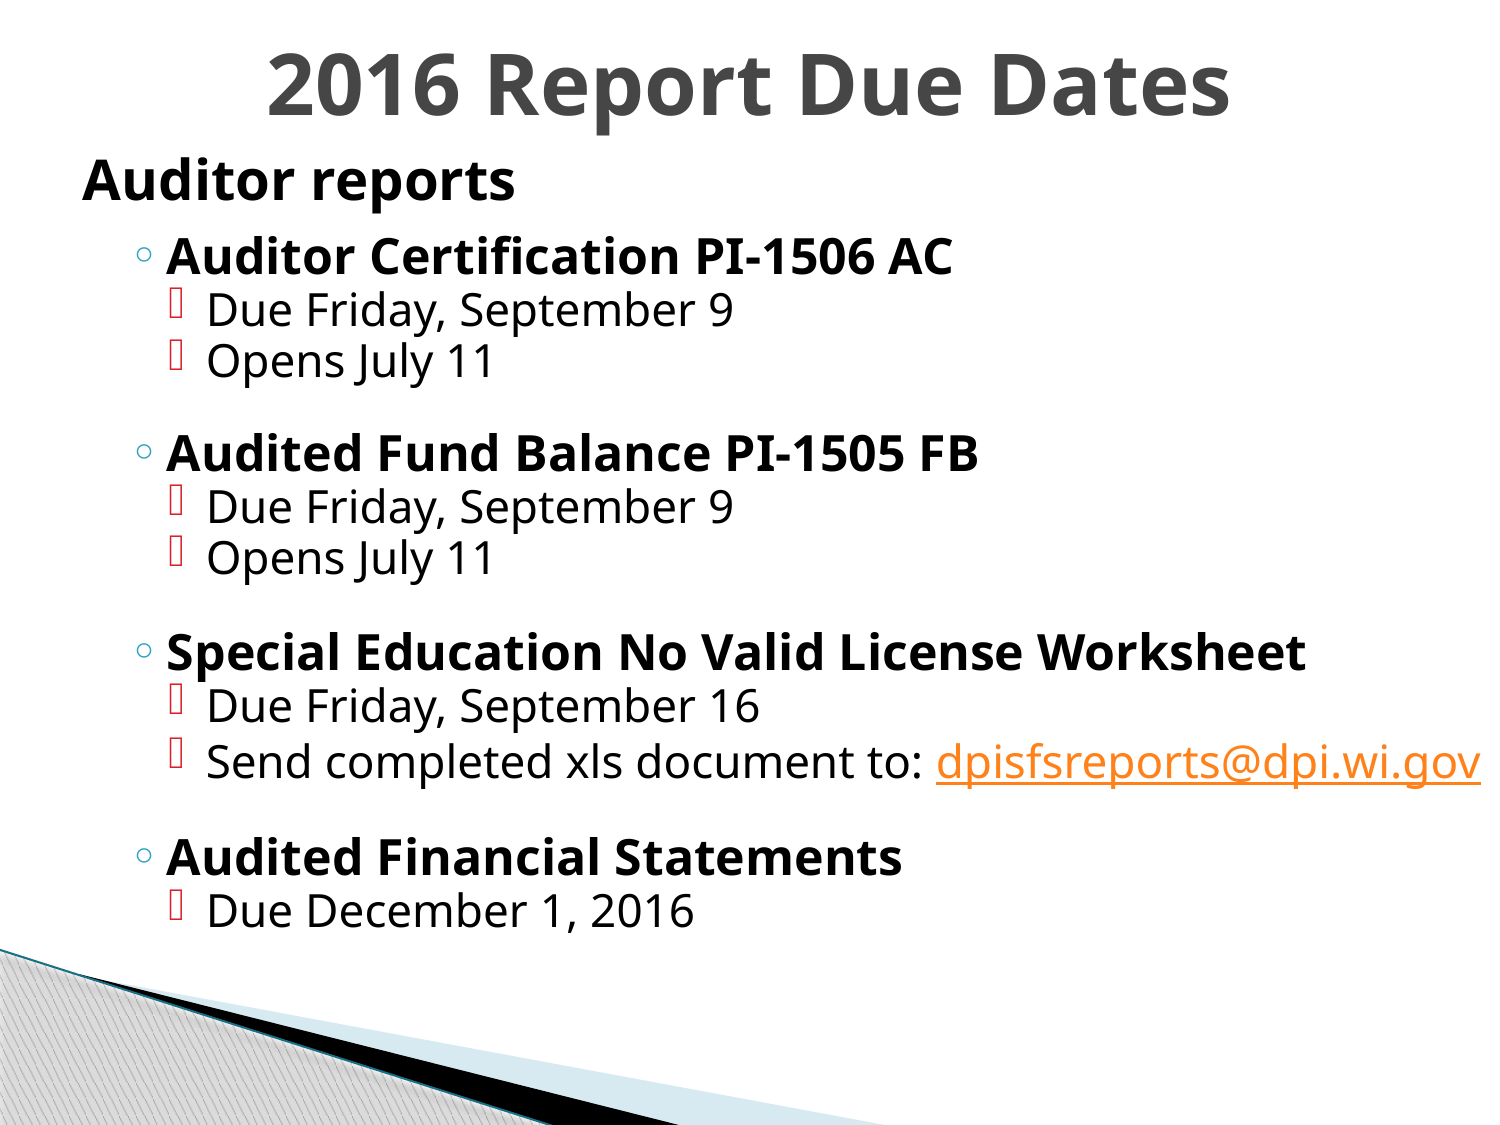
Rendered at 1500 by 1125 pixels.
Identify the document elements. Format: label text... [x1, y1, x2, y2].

list Auditor reports Auditor Certification PI-1506 AC Due Friday, September 9 Opens July 11 Audited Fund Balance PI-1505 FB Due Friday, September 9 Opens July 11 Special Education No Valid License Worksheet Due Friday, September 16 Send completed xls document to: dpisfsreports@dpi.wi.gov Audited Financial Statements Due December 1, 2016 [50, 149, 1500, 1100]
title 2016 Report Due Dates [75, 0, 1425, 163]
